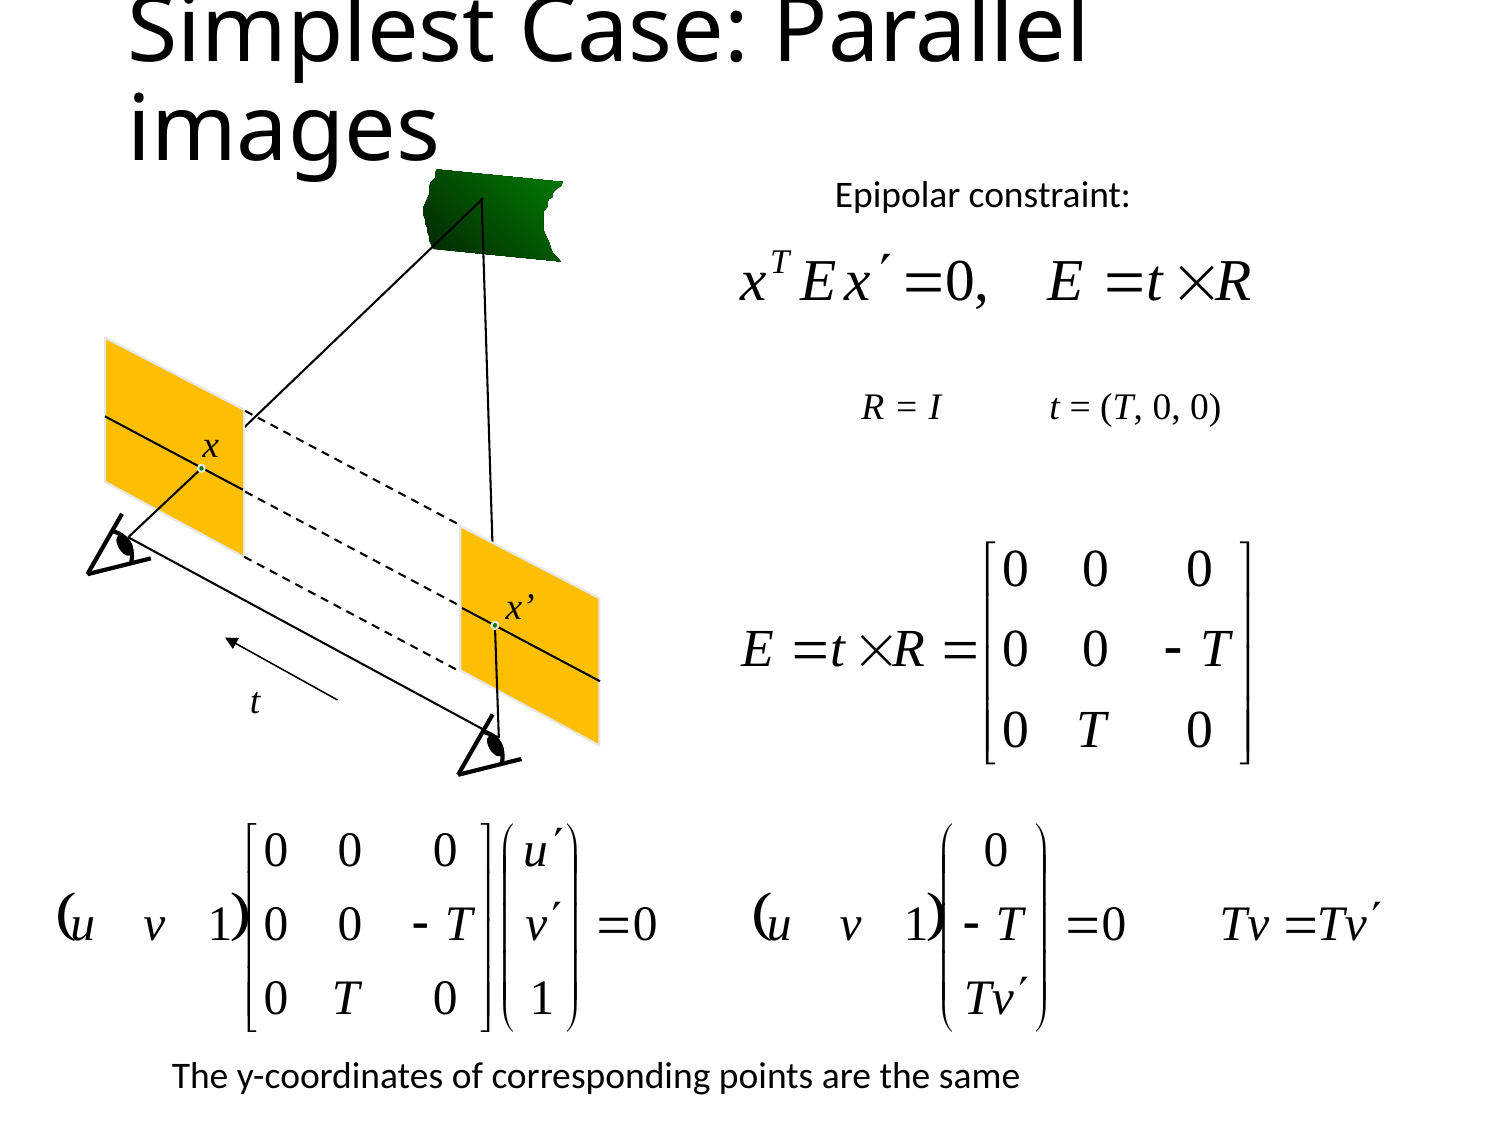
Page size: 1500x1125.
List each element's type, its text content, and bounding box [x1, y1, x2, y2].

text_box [87, 169, 600, 776]
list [728, 235, 1263, 325]
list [49, 812, 1388, 1044]
text_box The y-coordinates of corresponding points are the same [157, 1044, 1037, 1104]
text_box R = I t = (T, 0, 0) [846, 374, 1237, 435]
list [731, 528, 1269, 774]
text_box Epipolar constraint: [820, 162, 1147, 222]
title Simplest Case: Parallel images [112, 12, 1388, 150]
